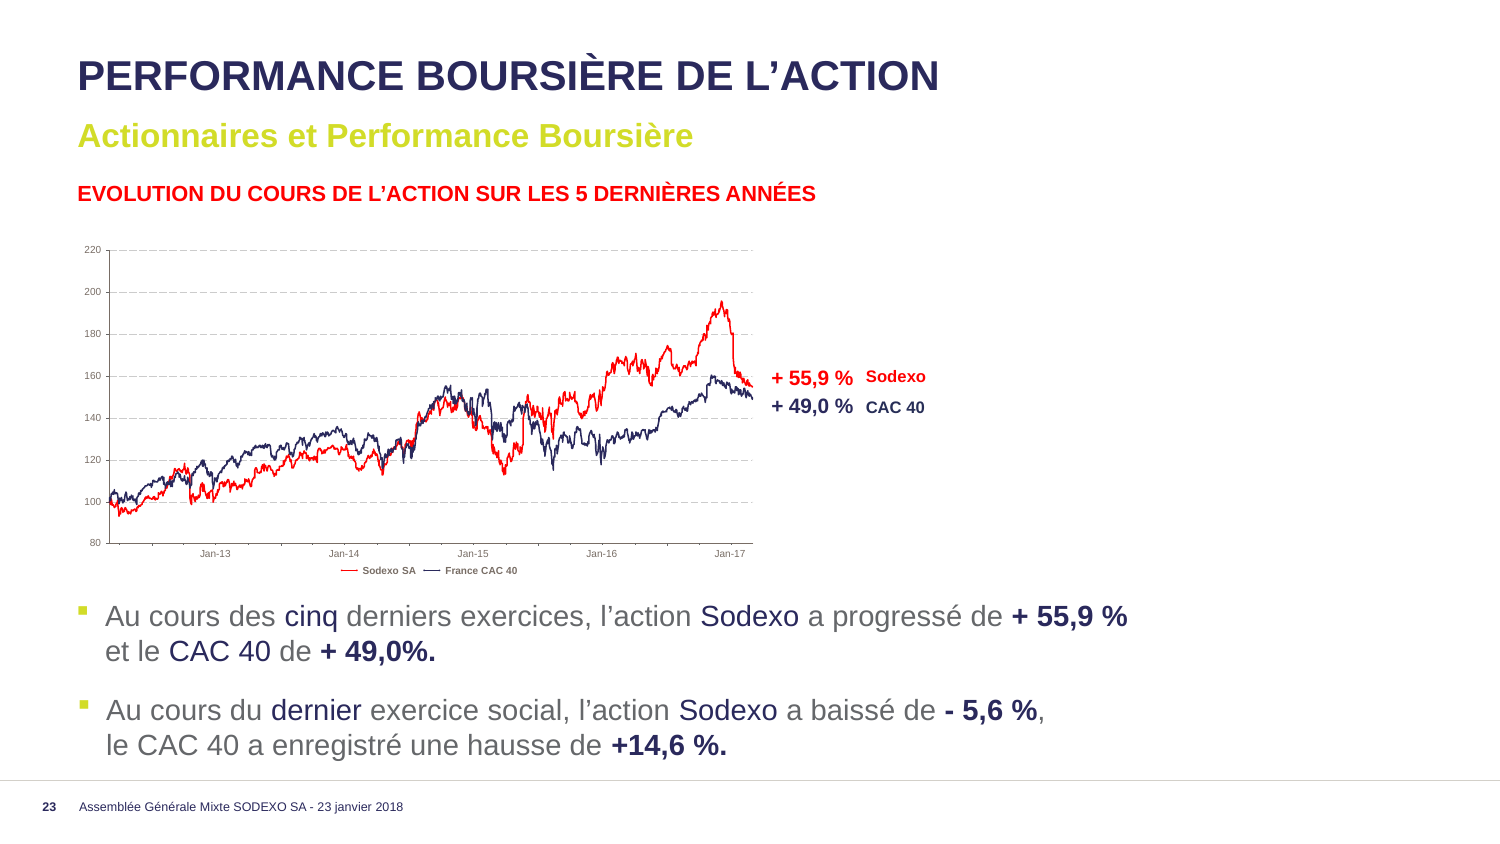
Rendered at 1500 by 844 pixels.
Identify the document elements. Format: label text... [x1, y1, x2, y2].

text_box EVOLUTION DU COURS DE L’ACTION SUR LES 5 DERNIÈRES ANNÉES [77, 179, 1120, 206]
text_box + 49,0 % [786, 385, 871, 426]
slide_number 23 [17, 795, 57, 815]
text_box Au cours des cinq derniers exercices, l’action Sodexo a progressé de + 55,9 % et le CAC 40 de + 49,0%. [76, 596, 1422, 700]
picture [77, 190, 782, 576]
text_box + 55,9 % [786, 356, 879, 385]
text_box Au cours du dernier exercice social, l’action Sodexo a baissé de - 5,6 %, le CAC 40 a enregistré une hausse de +14,6 %. [77, 691, 1424, 762]
title Performance boursière de l’action [77, 48, 1424, 114]
text_box Sodexo [850, 358, 975, 389]
text_box Assemblée Générale Mixte SODEXO SA - 23 janvier 2018 [79, 789, 652, 814]
text_box CAC 40 [850, 389, 975, 425]
list Actionnaires et Performance Boursière [77, 114, 1424, 160]
